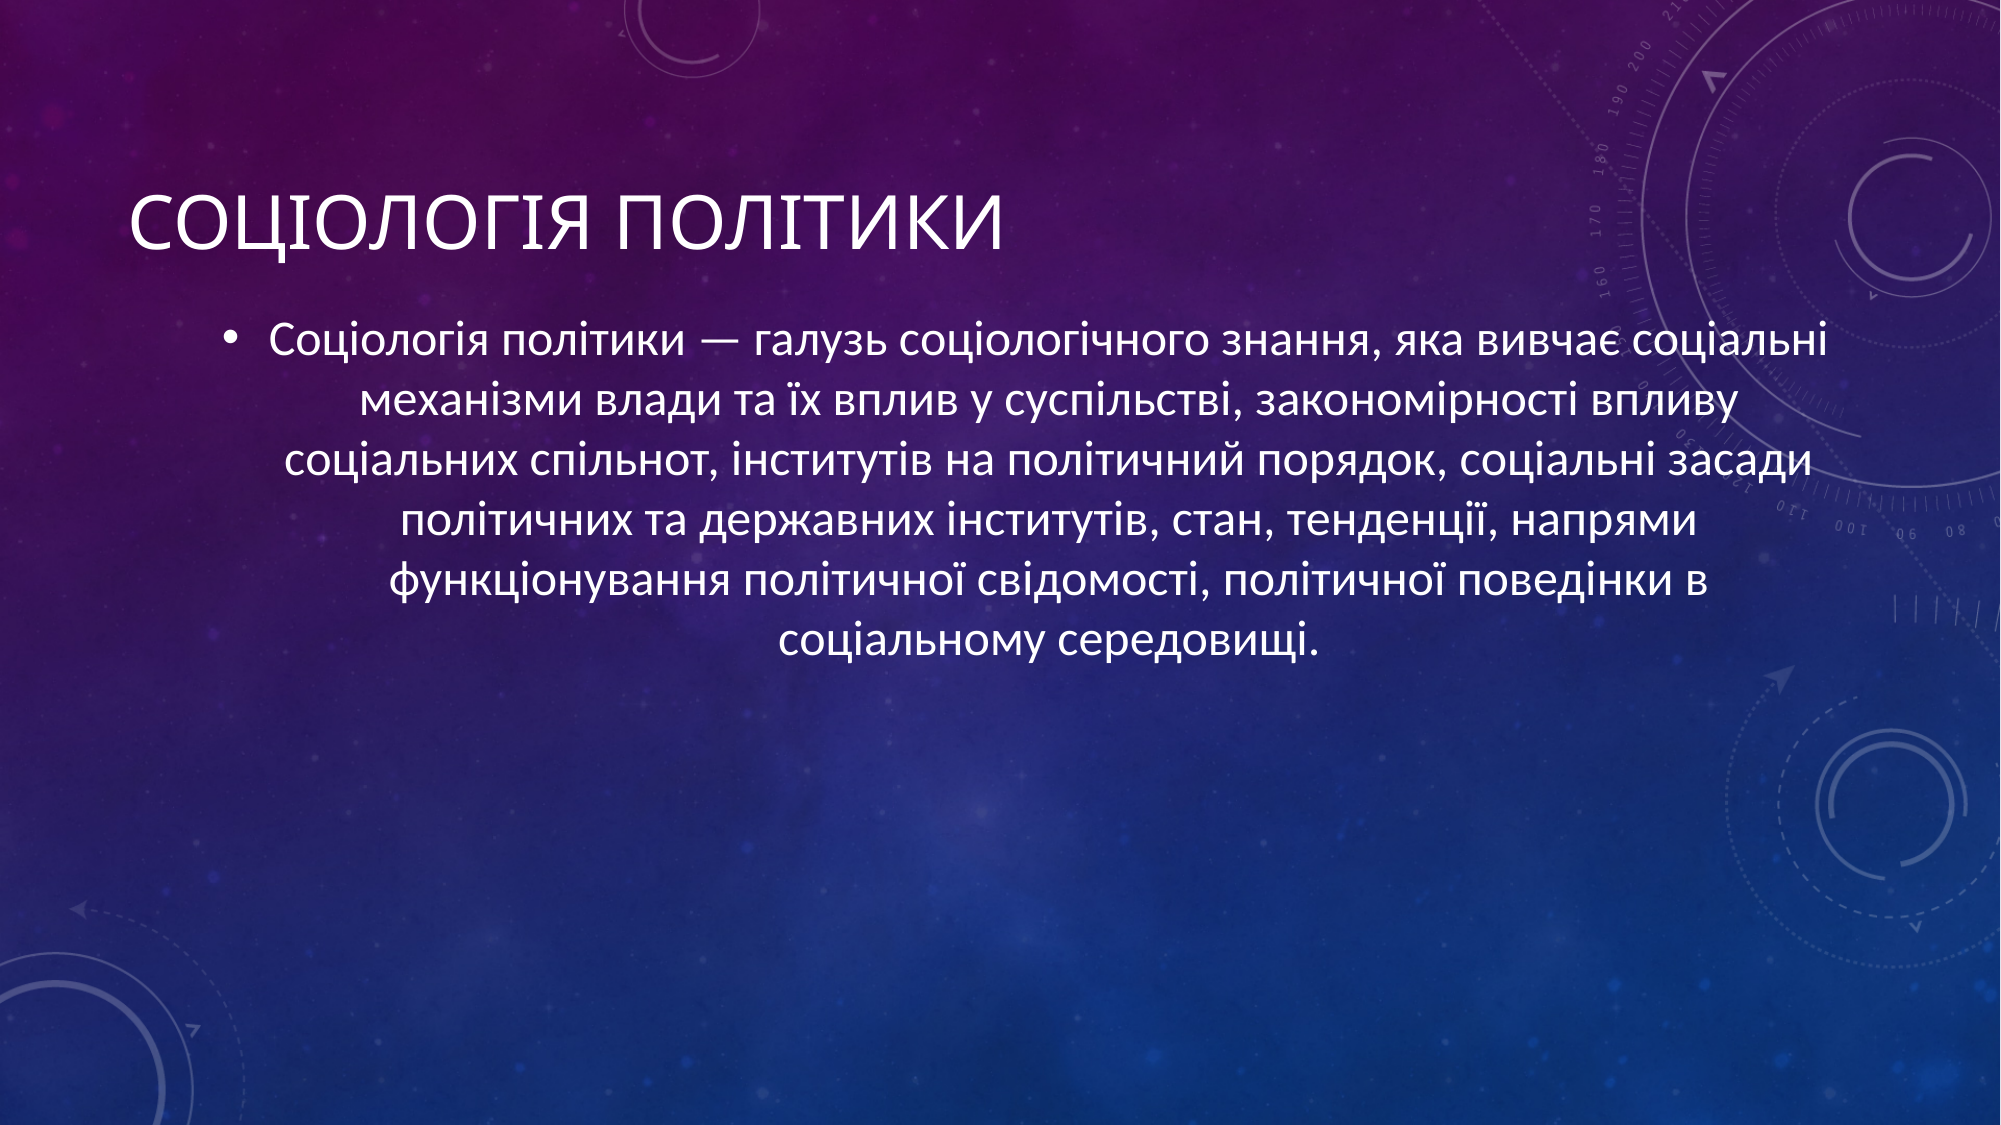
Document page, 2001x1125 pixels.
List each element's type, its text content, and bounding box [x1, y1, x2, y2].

picture [0, 0, 2001, 1125]
list Соціологія політики — галузь соціологічного знання, яка вивчає соціальні механізми влади та їх вплив у суспільстві, закономірності впливу соціальних спільнот, інститутів на політичний порядок, соціальні засади політичних та державних інститутів, стан, тенденції, напрями функціонування політичної свідомості, політичної поведінки в соціальному середовищі. [194, 219, 1857, 818]
title Соціологія політики [112, 99, 1775, 339]
